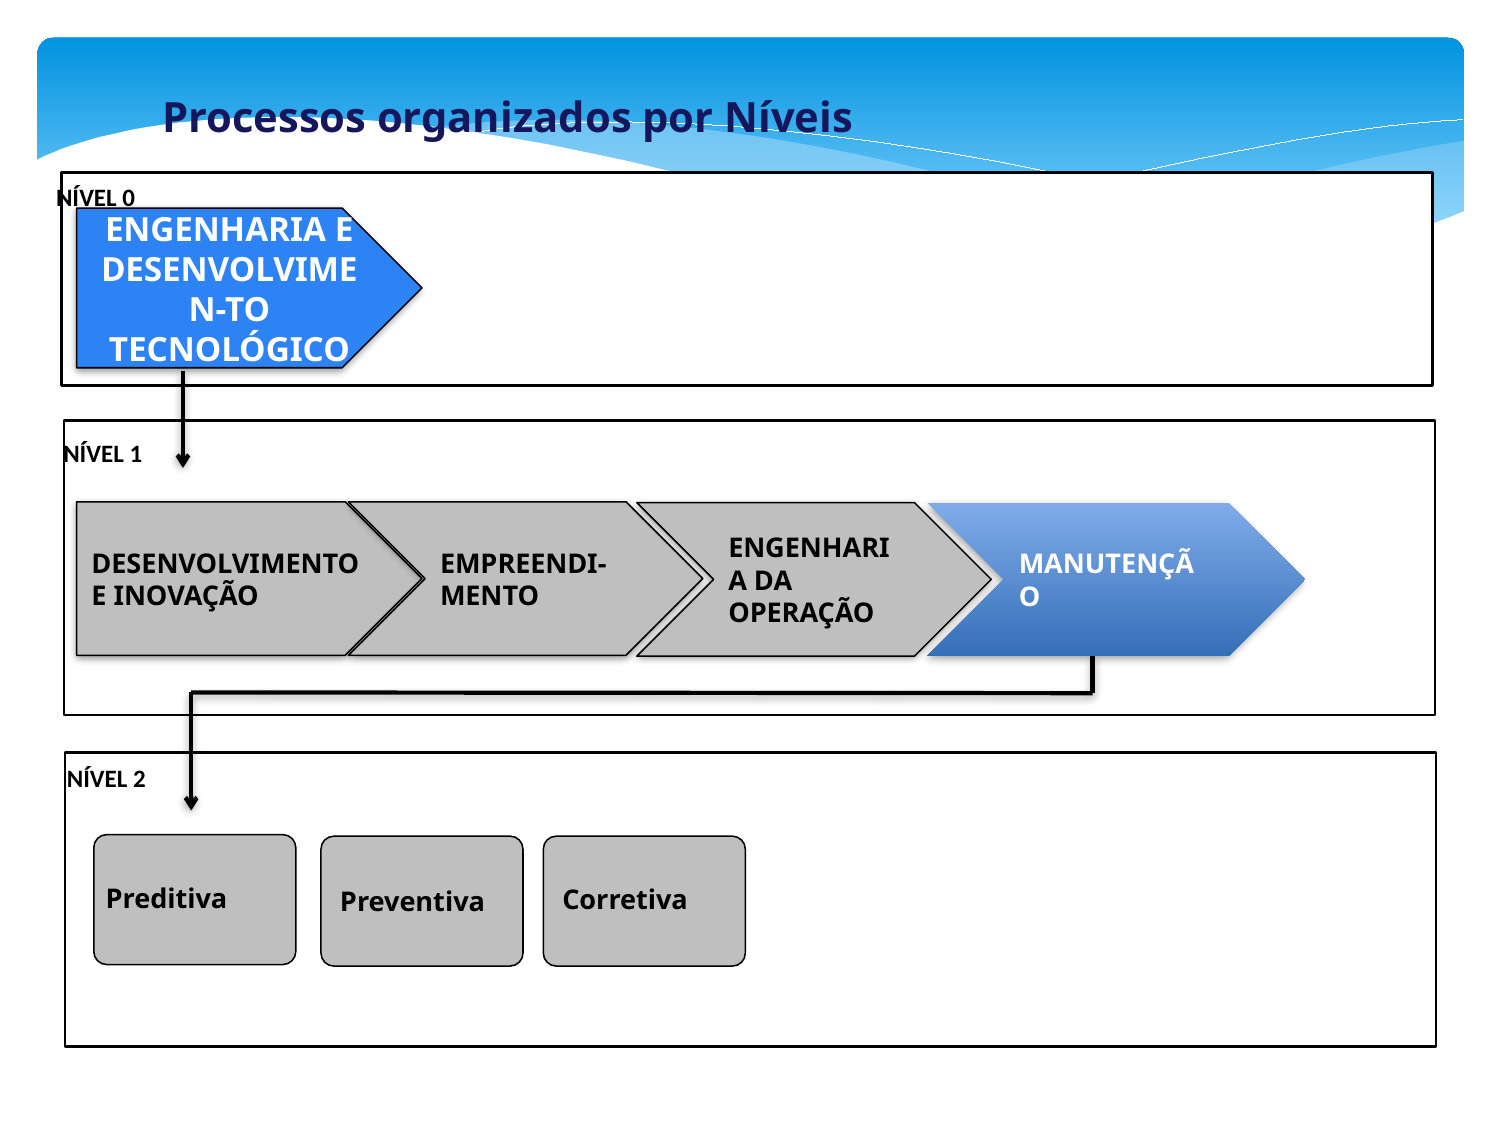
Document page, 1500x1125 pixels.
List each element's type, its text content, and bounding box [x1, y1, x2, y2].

text_box NÍVEL 1 [48, 429, 192, 475]
text_box ENGENHARIA E DESENVOLVIMEN-TO TECNOLÓGICO [75, 207, 423, 369]
table_cell [72, 503, 1088, 691]
text_box EMPREENDI-MENTO [347, 501, 703, 657]
text_box [60, 171, 1434, 387]
text_box MANUTENÇÃO [927, 502, 1306, 657]
text_box NÍVEL 0 [41, 174, 184, 220]
text_box DESENVOLVIMENTO E INOVAÇÃO [75, 501, 416, 657]
text_box NÍVEL 2 [52, 755, 183, 801]
text_box Preventiva [320, 835, 524, 967]
text_box Processos organizados por Níveis [147, 83, 1329, 149]
text_box Preditiva [93, 833, 297, 966]
text_box Corretiva [542, 835, 747, 967]
text_box [64, 751, 1437, 1048]
text_box [63, 419, 1436, 716]
text_box ENGENHARIA DA OPERAÇÃO [636, 501, 992, 657]
